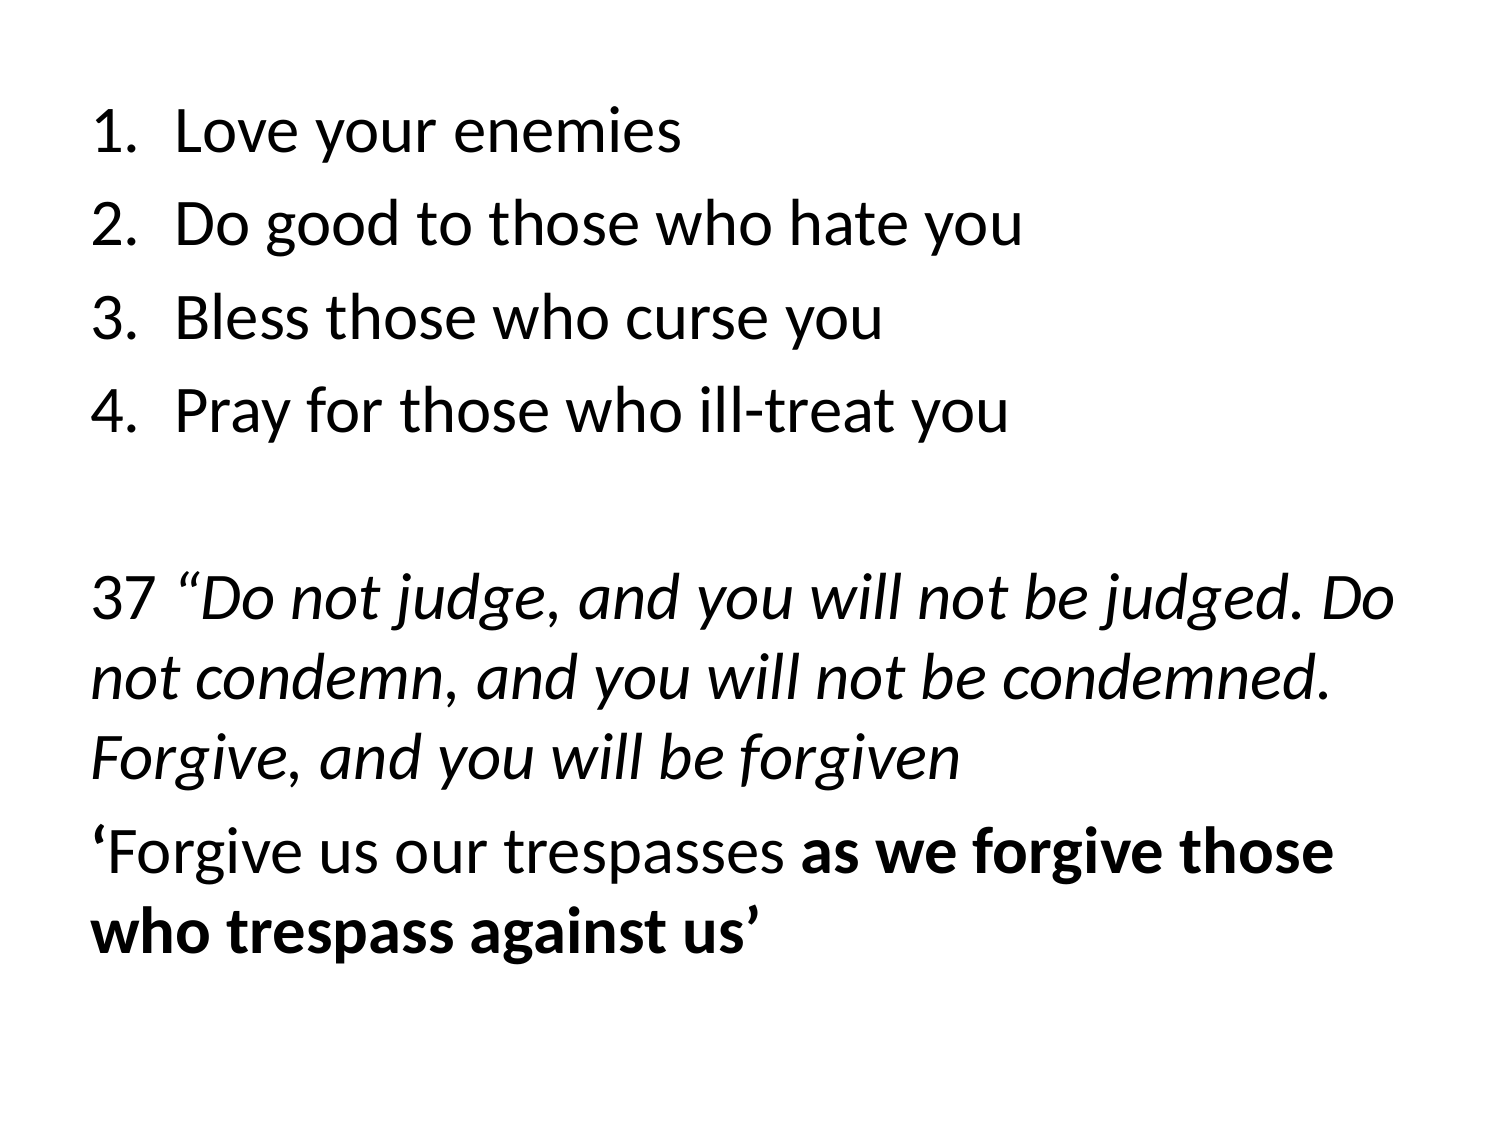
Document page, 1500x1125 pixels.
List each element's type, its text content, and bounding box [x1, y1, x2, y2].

list Love your enemies Do good to those who hate you Bless those who curse you Pray for those who ill-treat you 37 “Do not judge, and you will not be judged. Do not condemn, and you will not be condemned. Forgive, and you will be forgiven ‘Forgive us our trespasses as we forgive those who trespass against us’ [75, 78, 1425, 1071]
